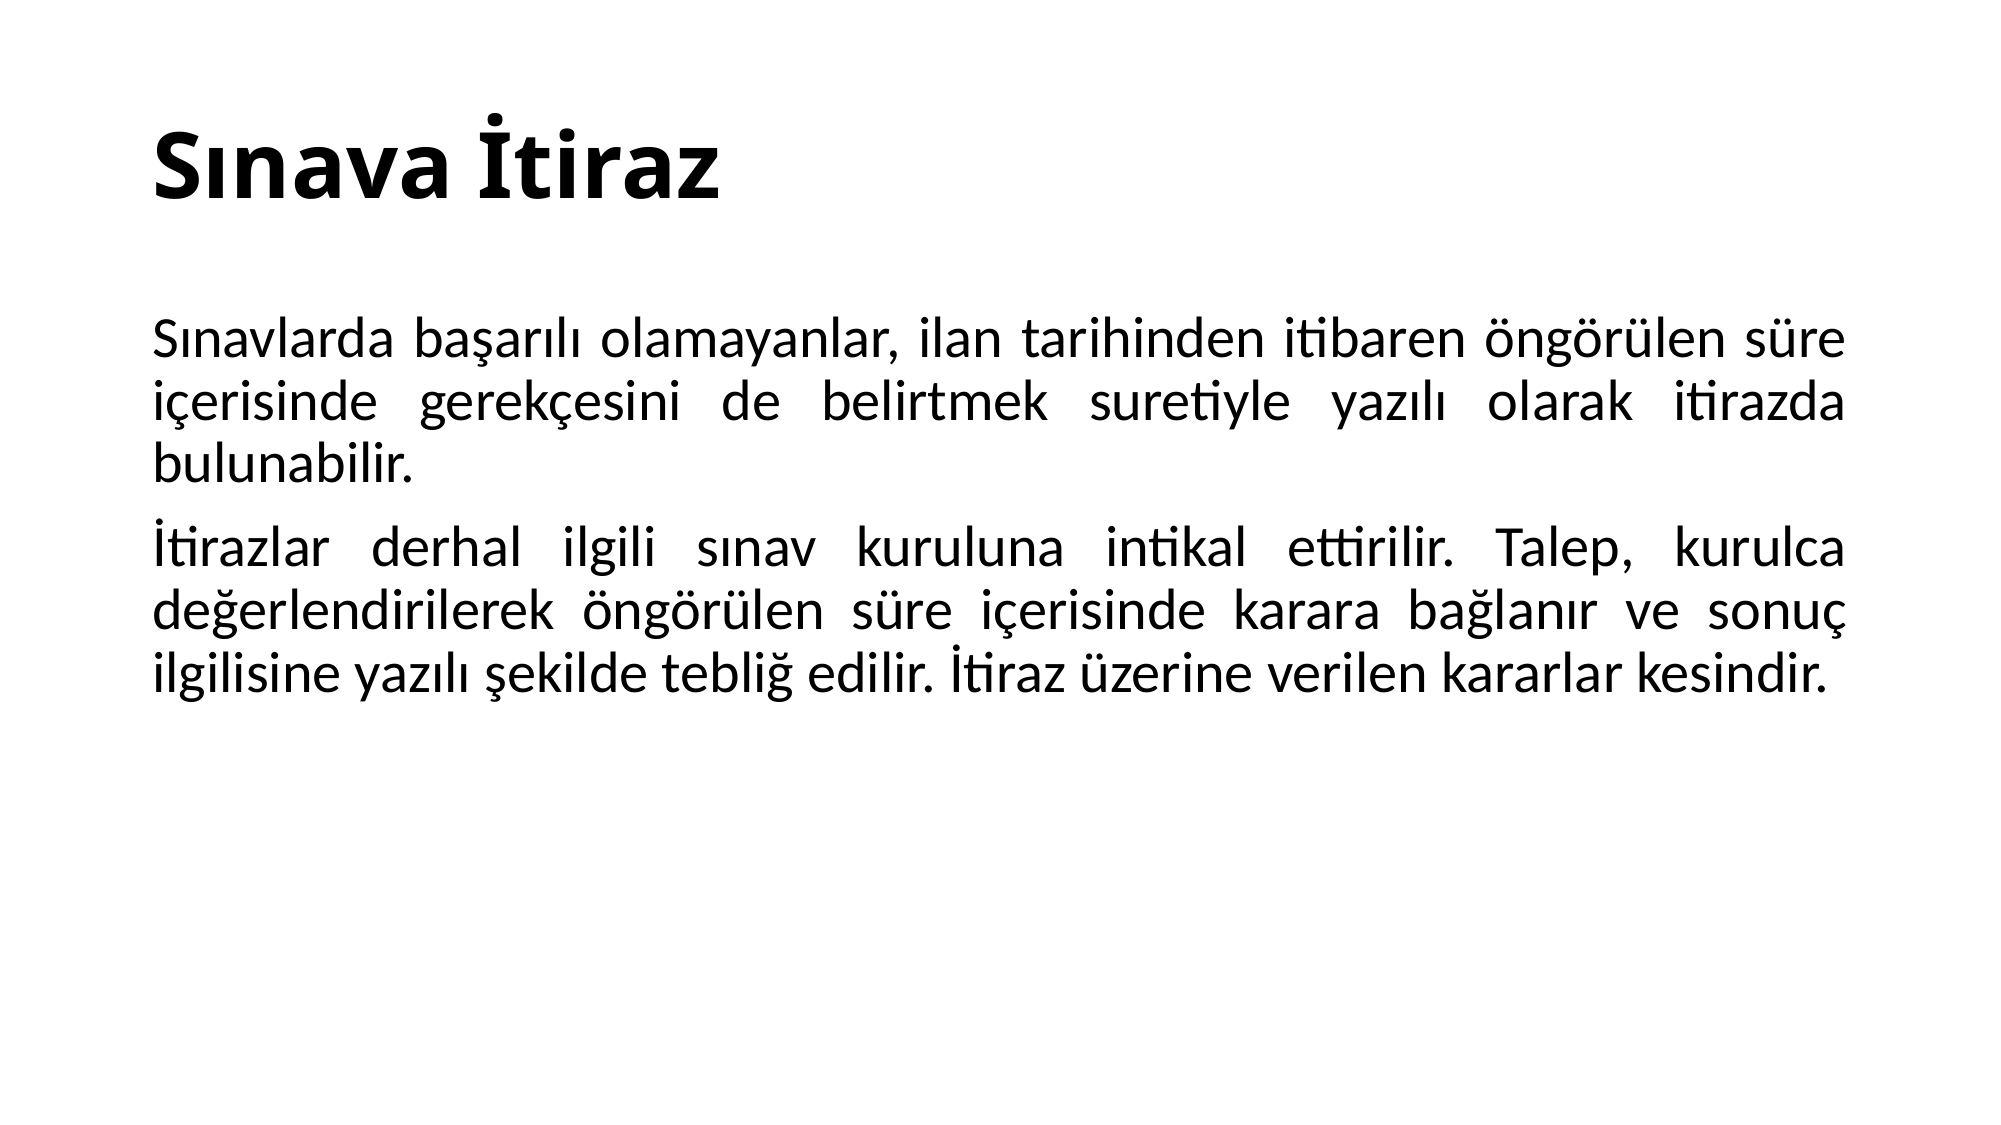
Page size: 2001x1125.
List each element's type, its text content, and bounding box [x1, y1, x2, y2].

list Sınavlarda başarılı olamayanlar, ilan tarihinden itibaren öngörülen süre içerisinde gerekçesini de belirtmek suretiyle yazılı olarak itirazda bulunabilir. İtirazlar derhal ilgili sınav kuruluna intikal ettirilir. Talep, kurulca değerlendirilerek öngörülen süre içerisinde karara bağlanır ve sonuç ilgilisine yazılı şekilde tebliğ edilir. İtiraz üzerine verilen kararlar kesindir. [137, 299, 1863, 1014]
title Sınava İtiraz [137, 59, 1863, 278]
